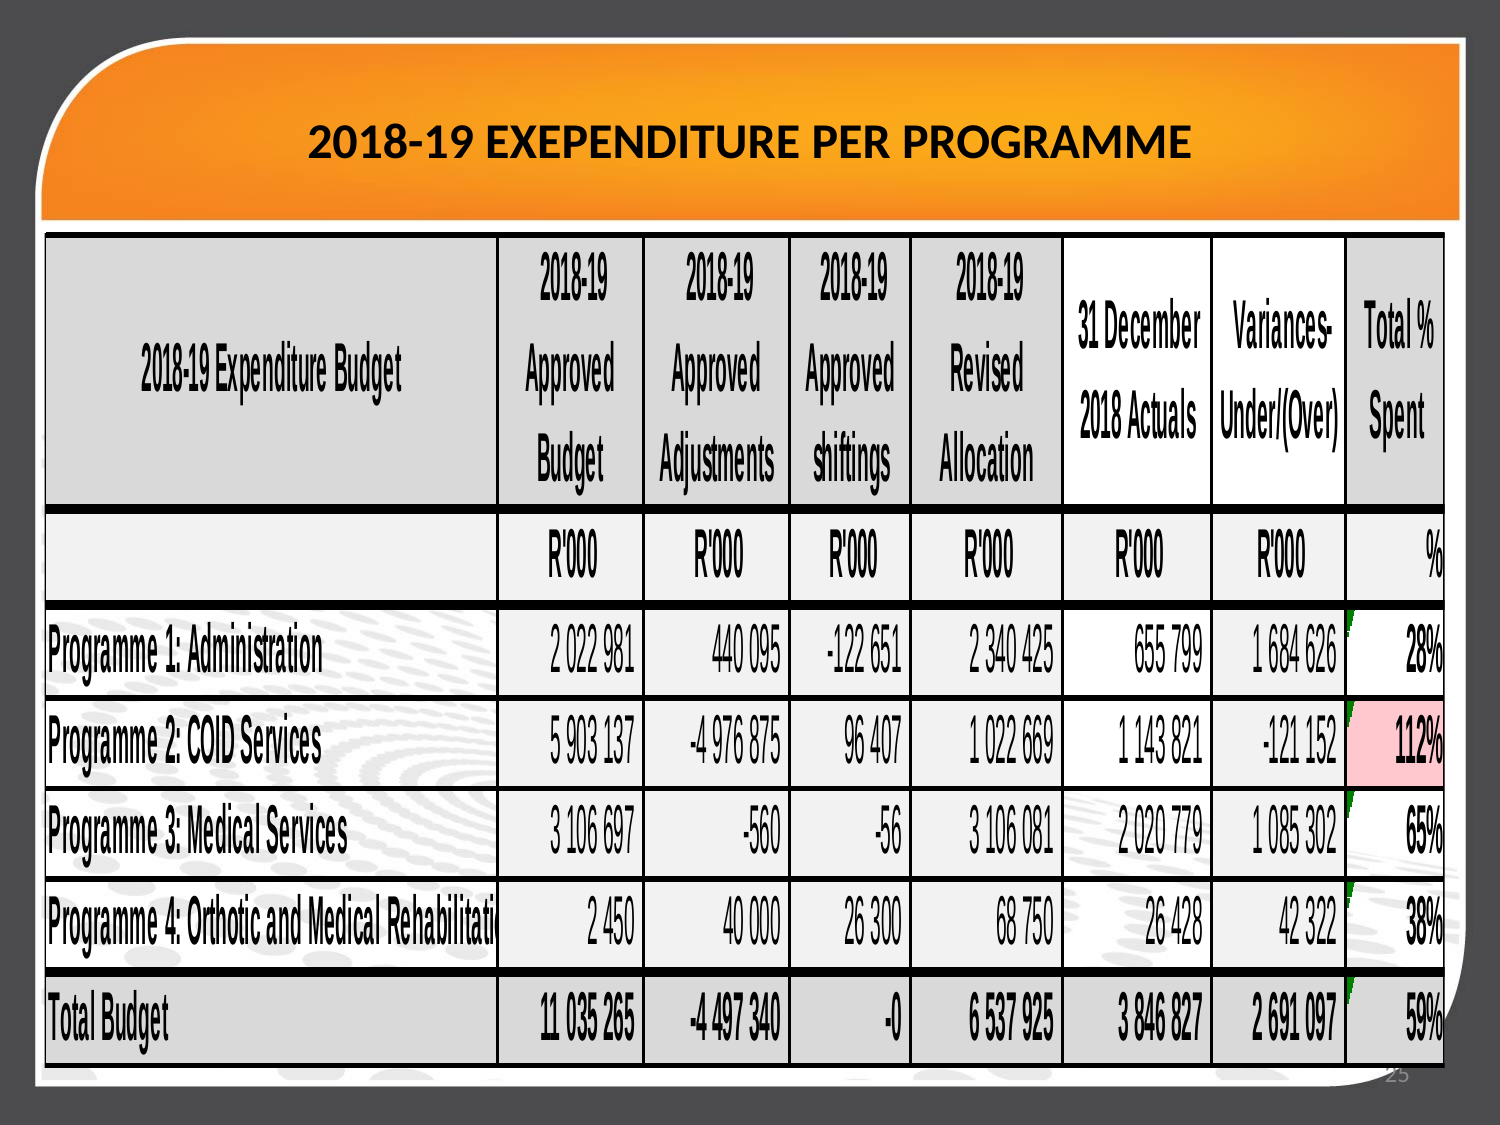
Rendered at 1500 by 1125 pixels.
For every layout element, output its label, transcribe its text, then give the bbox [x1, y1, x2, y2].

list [44, 232, 1447, 1074]
picture [0, 0, 1500, 1125]
title 2018-19 EXEPENDITURE PER PROGRAMME [75, 45, 1425, 230]
slide_number 25 [1074, 1083, 1425, 1103]
